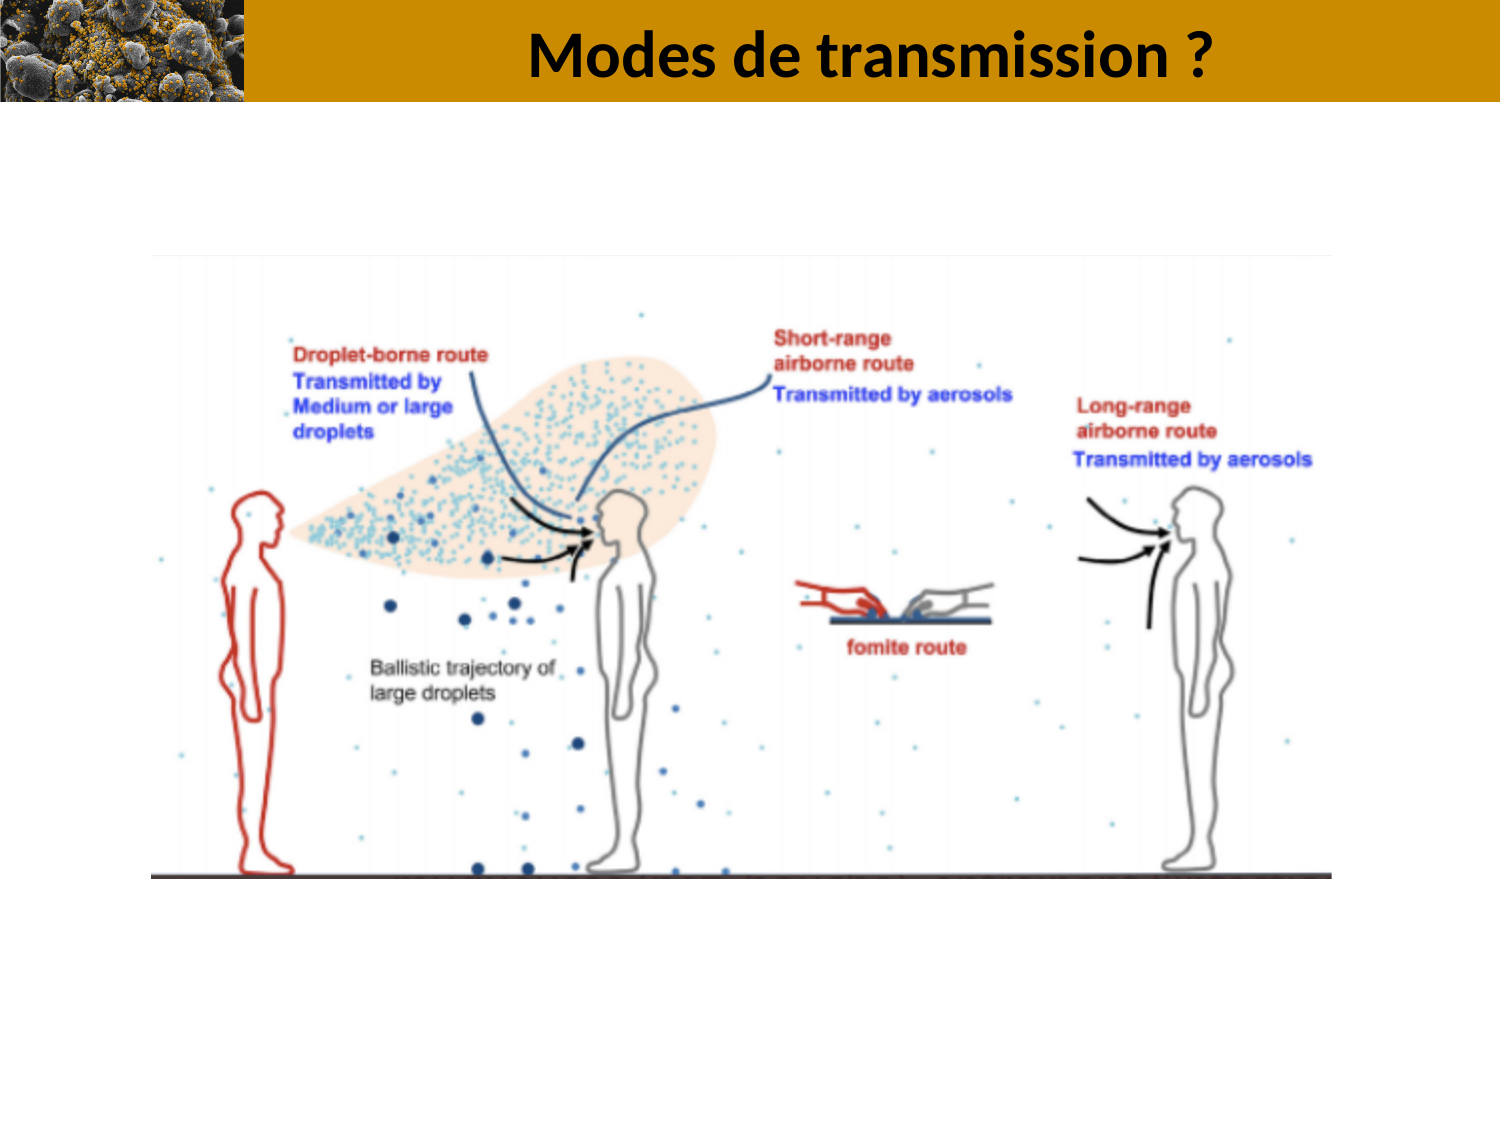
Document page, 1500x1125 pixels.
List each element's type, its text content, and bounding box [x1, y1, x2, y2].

title Modes de transmission ? [244, 0, 1500, 102]
picture [0, 0, 244, 102]
picture [150, 255, 1332, 879]
